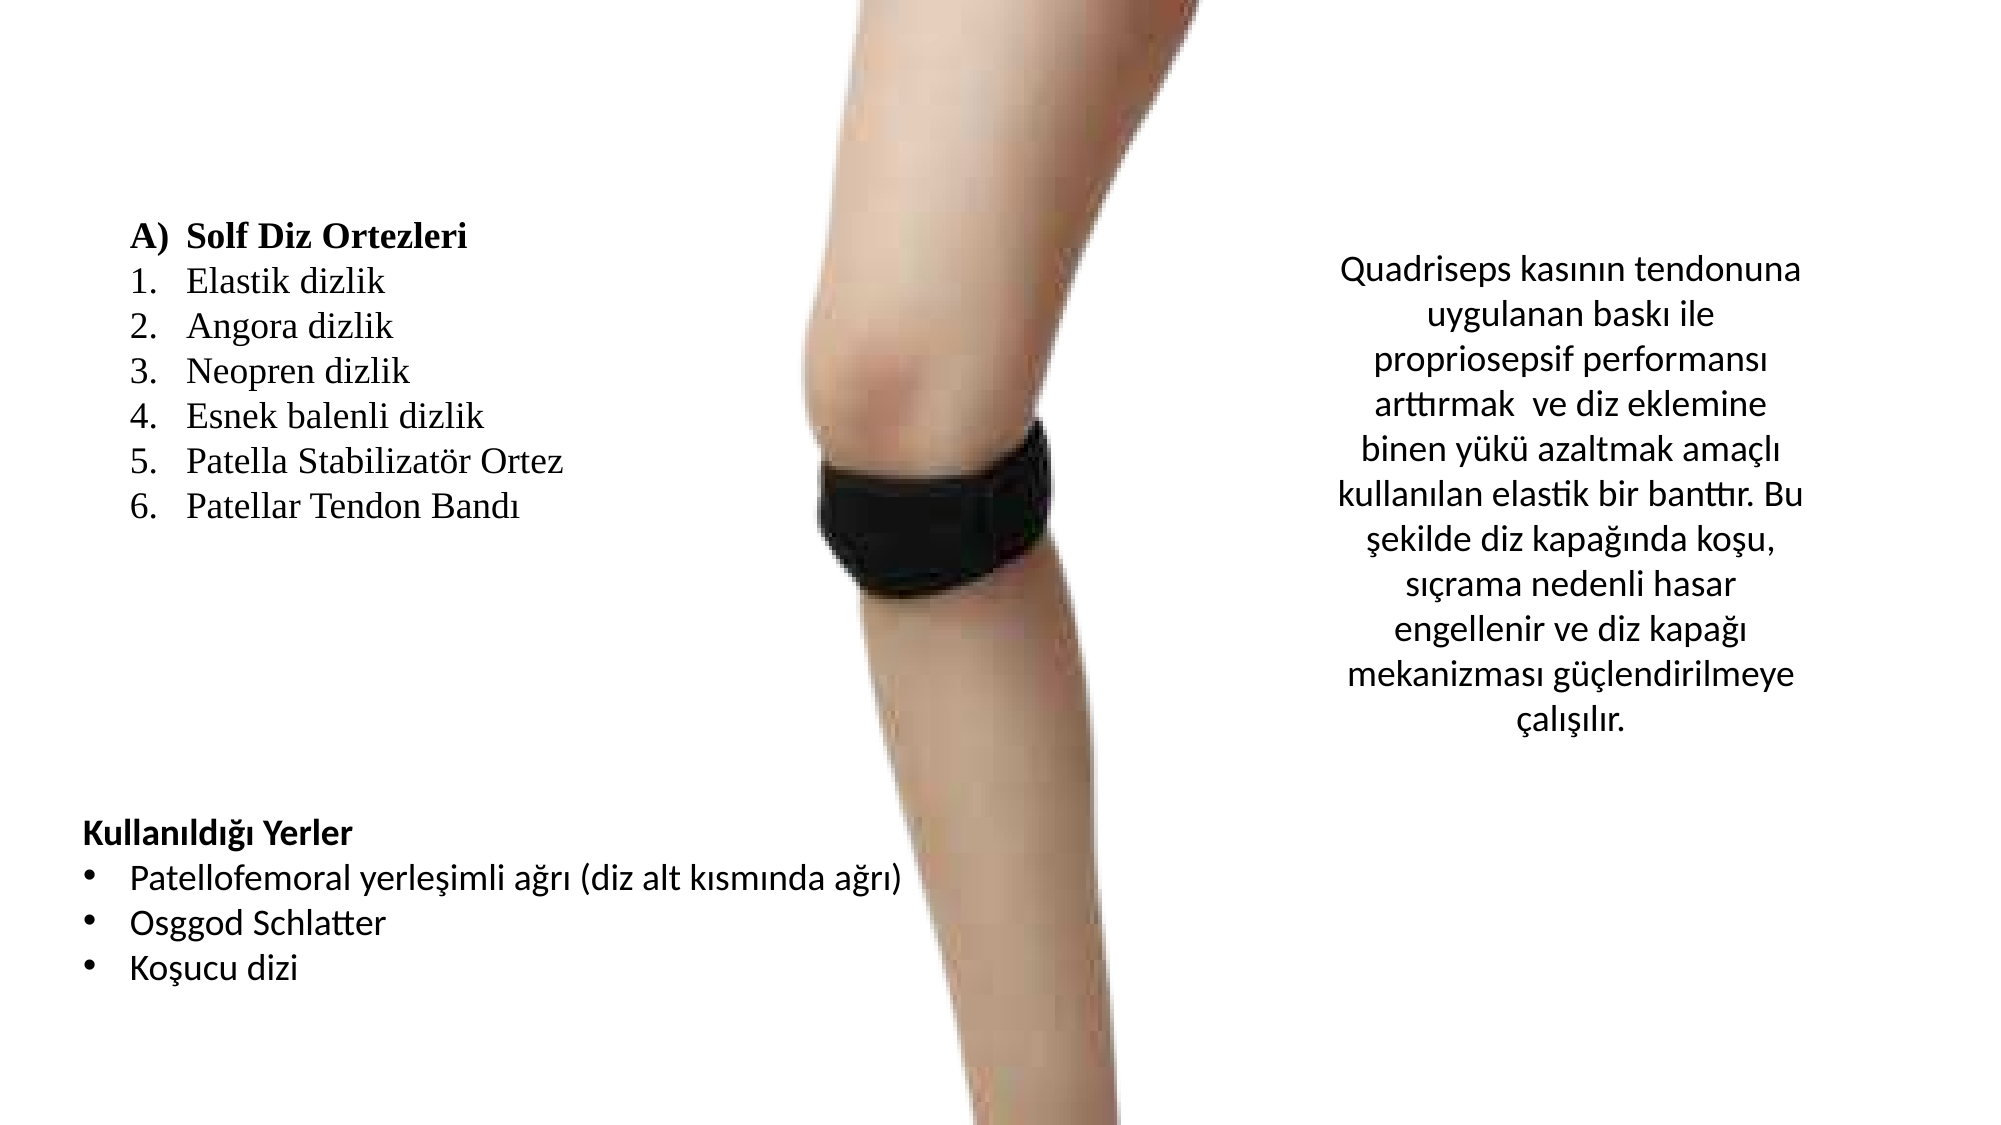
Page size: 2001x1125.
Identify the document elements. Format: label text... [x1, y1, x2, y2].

picture [462, 0, 1239, 1125]
text_box Quadriseps kasının tendonuna uygulanan baskı ile propriosepsif performansı arttırmak ve diz eklemine binen yükü azaltmak amaçlı kullanılan elastik bir banttır. Bu şekilde diz kapağında koşu, sıçrama nedenli hasar engellenir ve diz kapağı mekanizması güçlendirilmeye çalışılır. [1315, 236, 1827, 747]
text_box Kullanıldığı Yerler Patellofemoral yerleşimli ağrı (diz alt kısmında ağrı) Osggod Schlatter Koşucu dizi [68, 800, 462, 1040]
text_box Solf Diz Ortezleri Elastik dizlik Angora dizlik Neopren dizlik Esnek balenli dizlik Patella Stabilizatör Ortez Patellar Tendon Bandı [114, 203, 462, 534]
